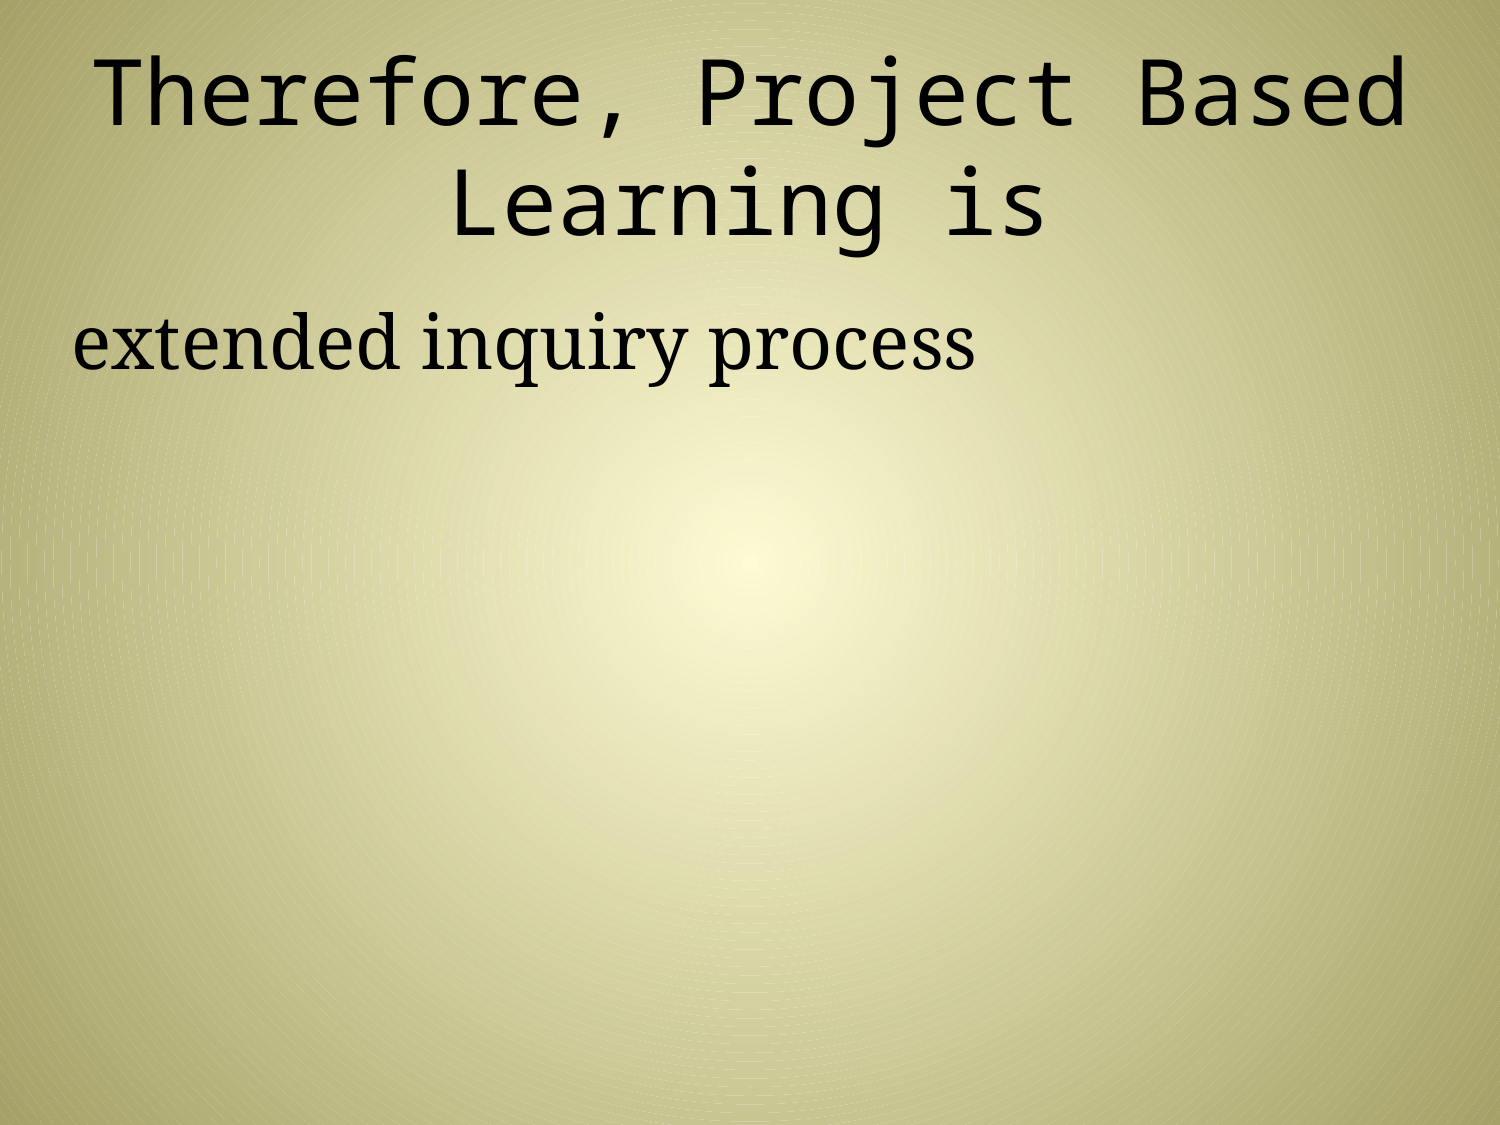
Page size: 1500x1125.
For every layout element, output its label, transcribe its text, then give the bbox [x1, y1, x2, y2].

list extended inquiry process [0, 287, 1500, 938]
text_box Therefore, Project Based Learning is [0, 37, 1500, 250]
